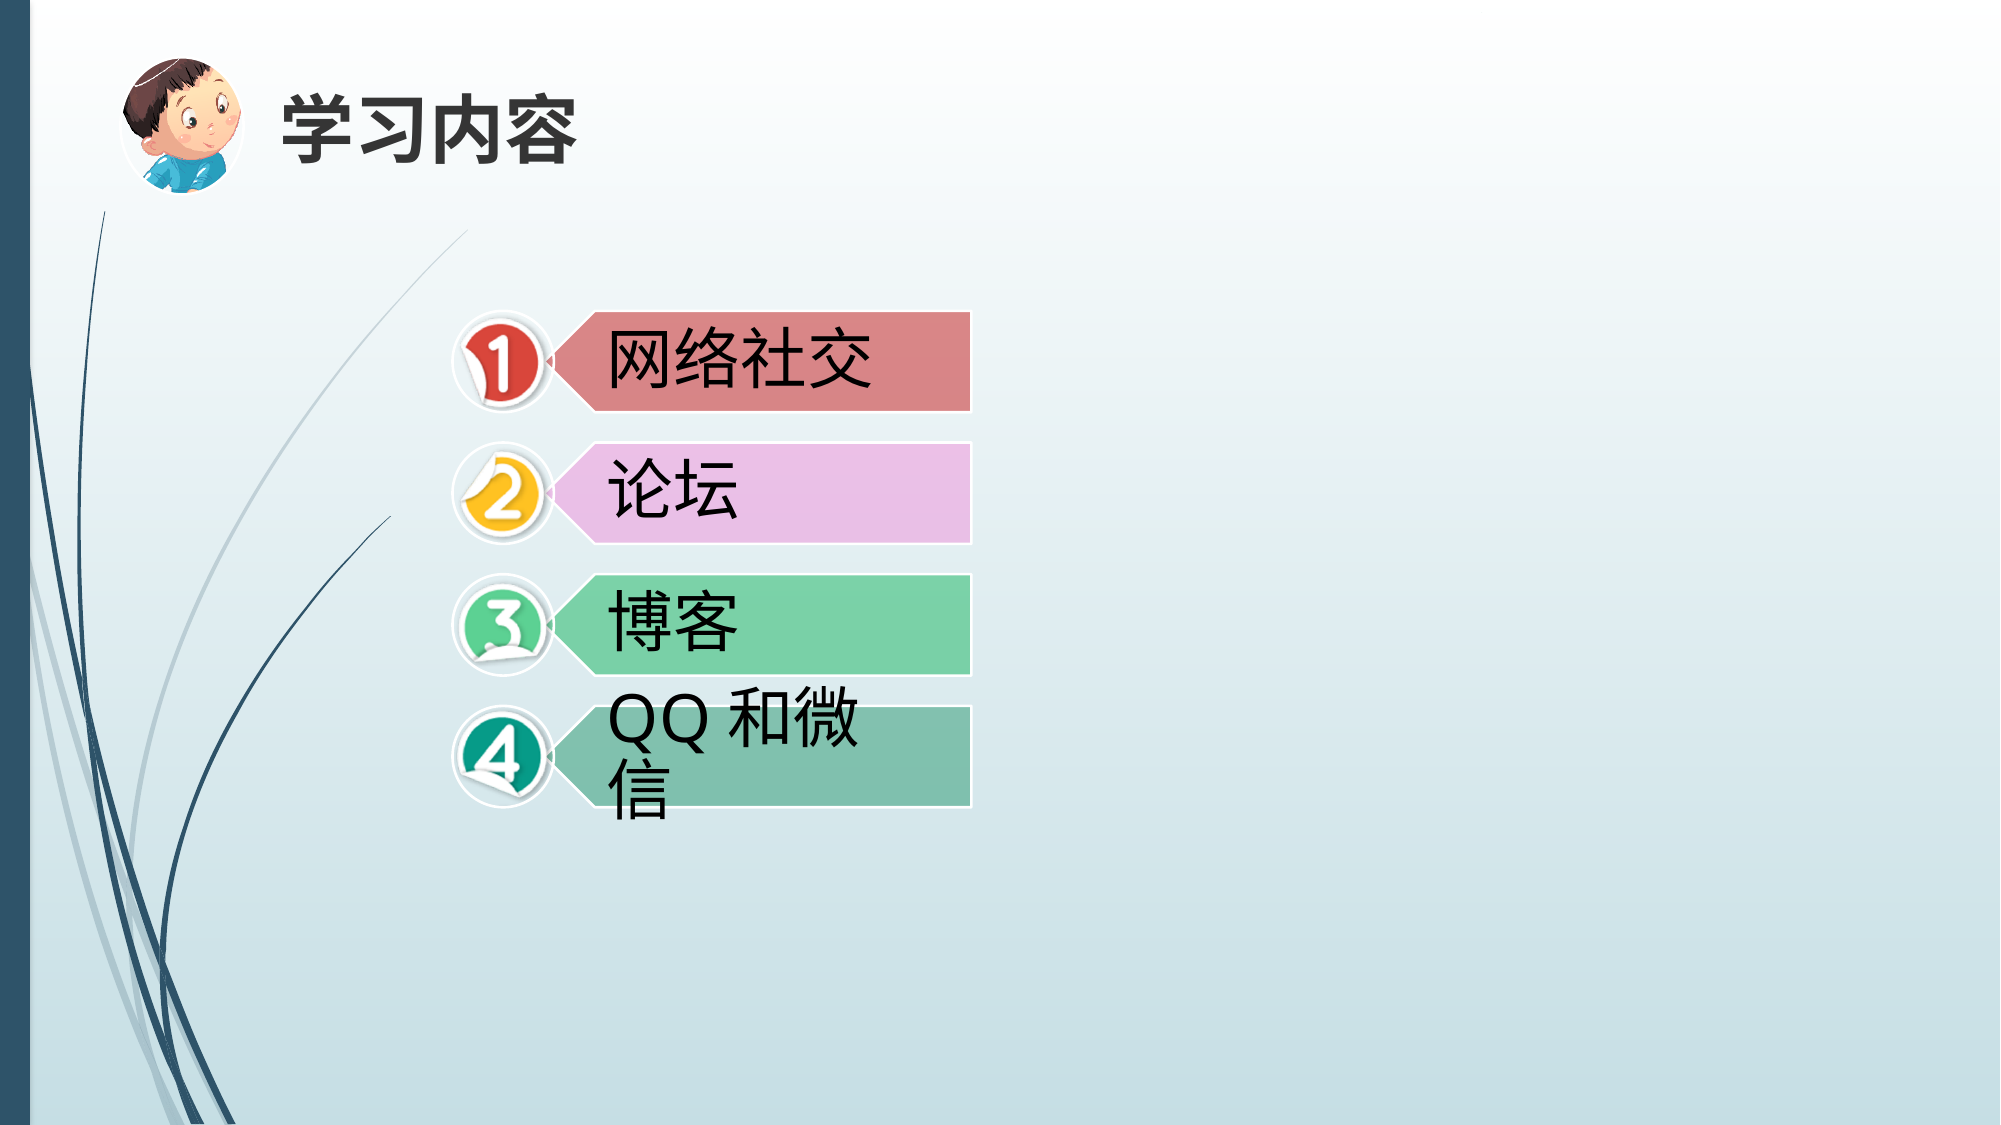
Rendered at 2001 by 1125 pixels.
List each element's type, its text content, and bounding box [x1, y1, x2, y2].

picture [167, 727, 1334, 950]
picture [122, 59, 1334, 396]
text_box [452, 310, 1096, 808]
text_box 学习内容 [265, 85, 1205, 172]
